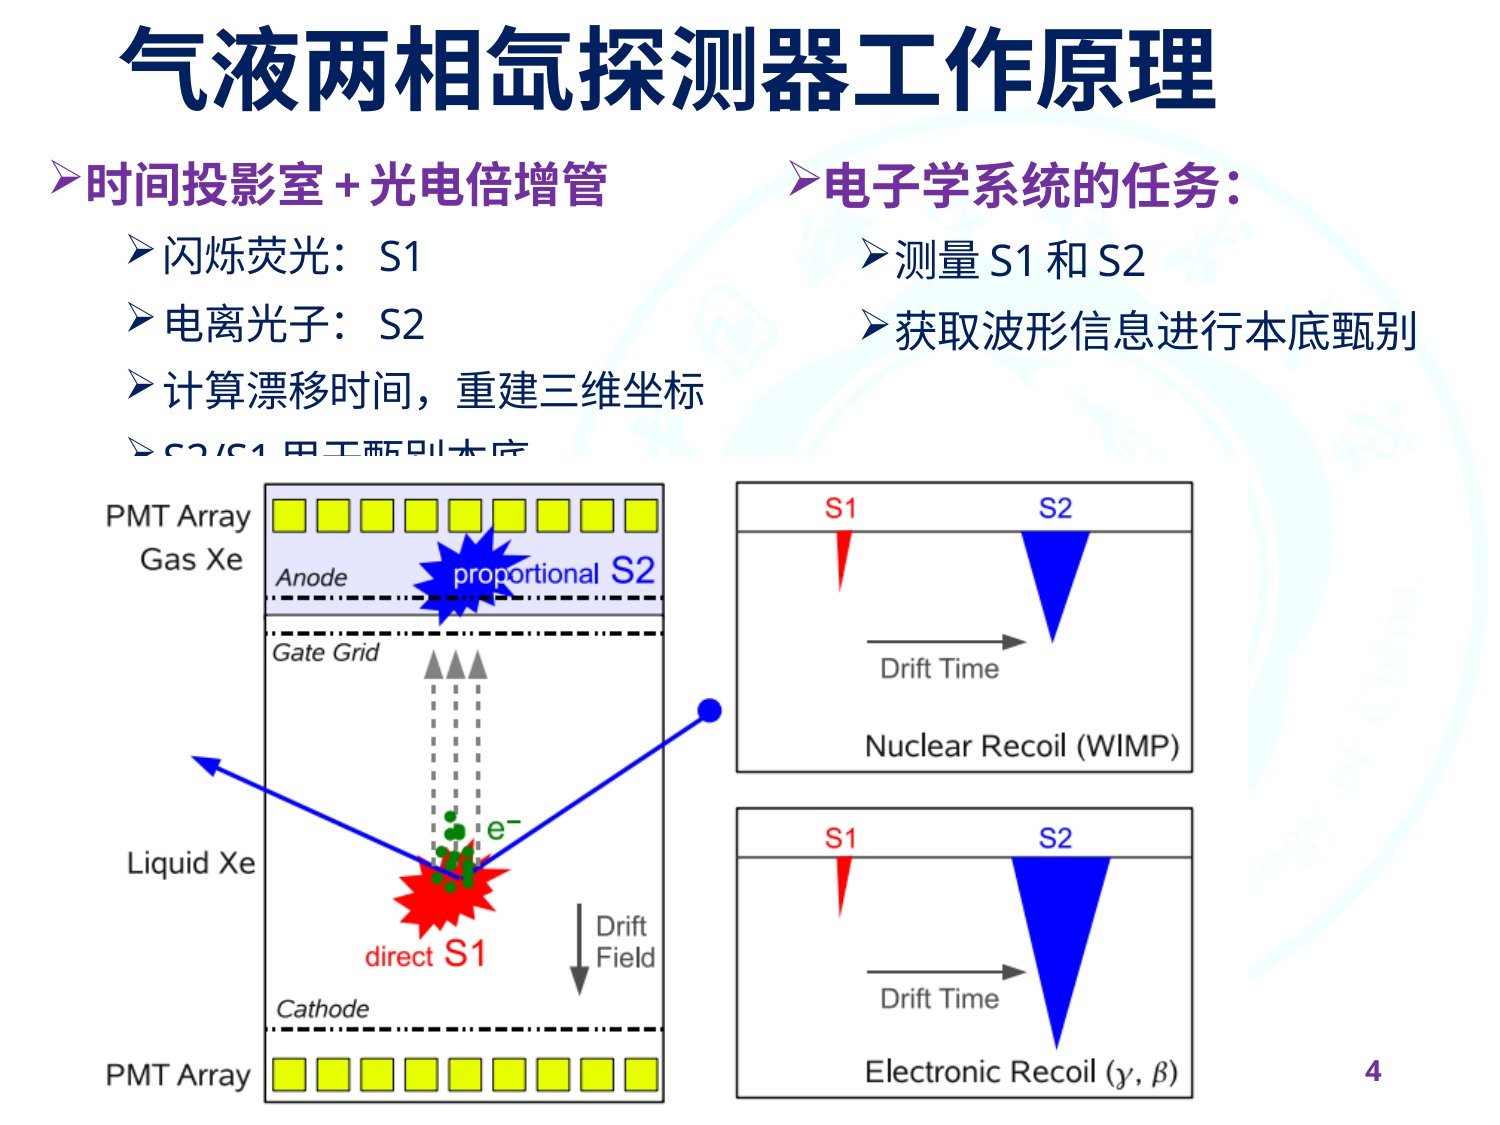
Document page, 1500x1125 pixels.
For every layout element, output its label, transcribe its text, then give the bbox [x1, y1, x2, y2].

title 气液两相氙探测器工作原理 [103, 0, 1397, 179]
text_box 电子学系统的任务： 测量S1和S2 获取波形信息进行本底甄别 [770, 135, 1467, 406]
slide_number 4 [1248, 1042, 1397, 1103]
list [91, 456, 1248, 1124]
list 时间投影室+光电倍增管 闪烁荧光：S1 电离光子：S2 计算漂移时间，重建三维坐标 S2/S1用于甄别本底 [32, 135, 742, 491]
